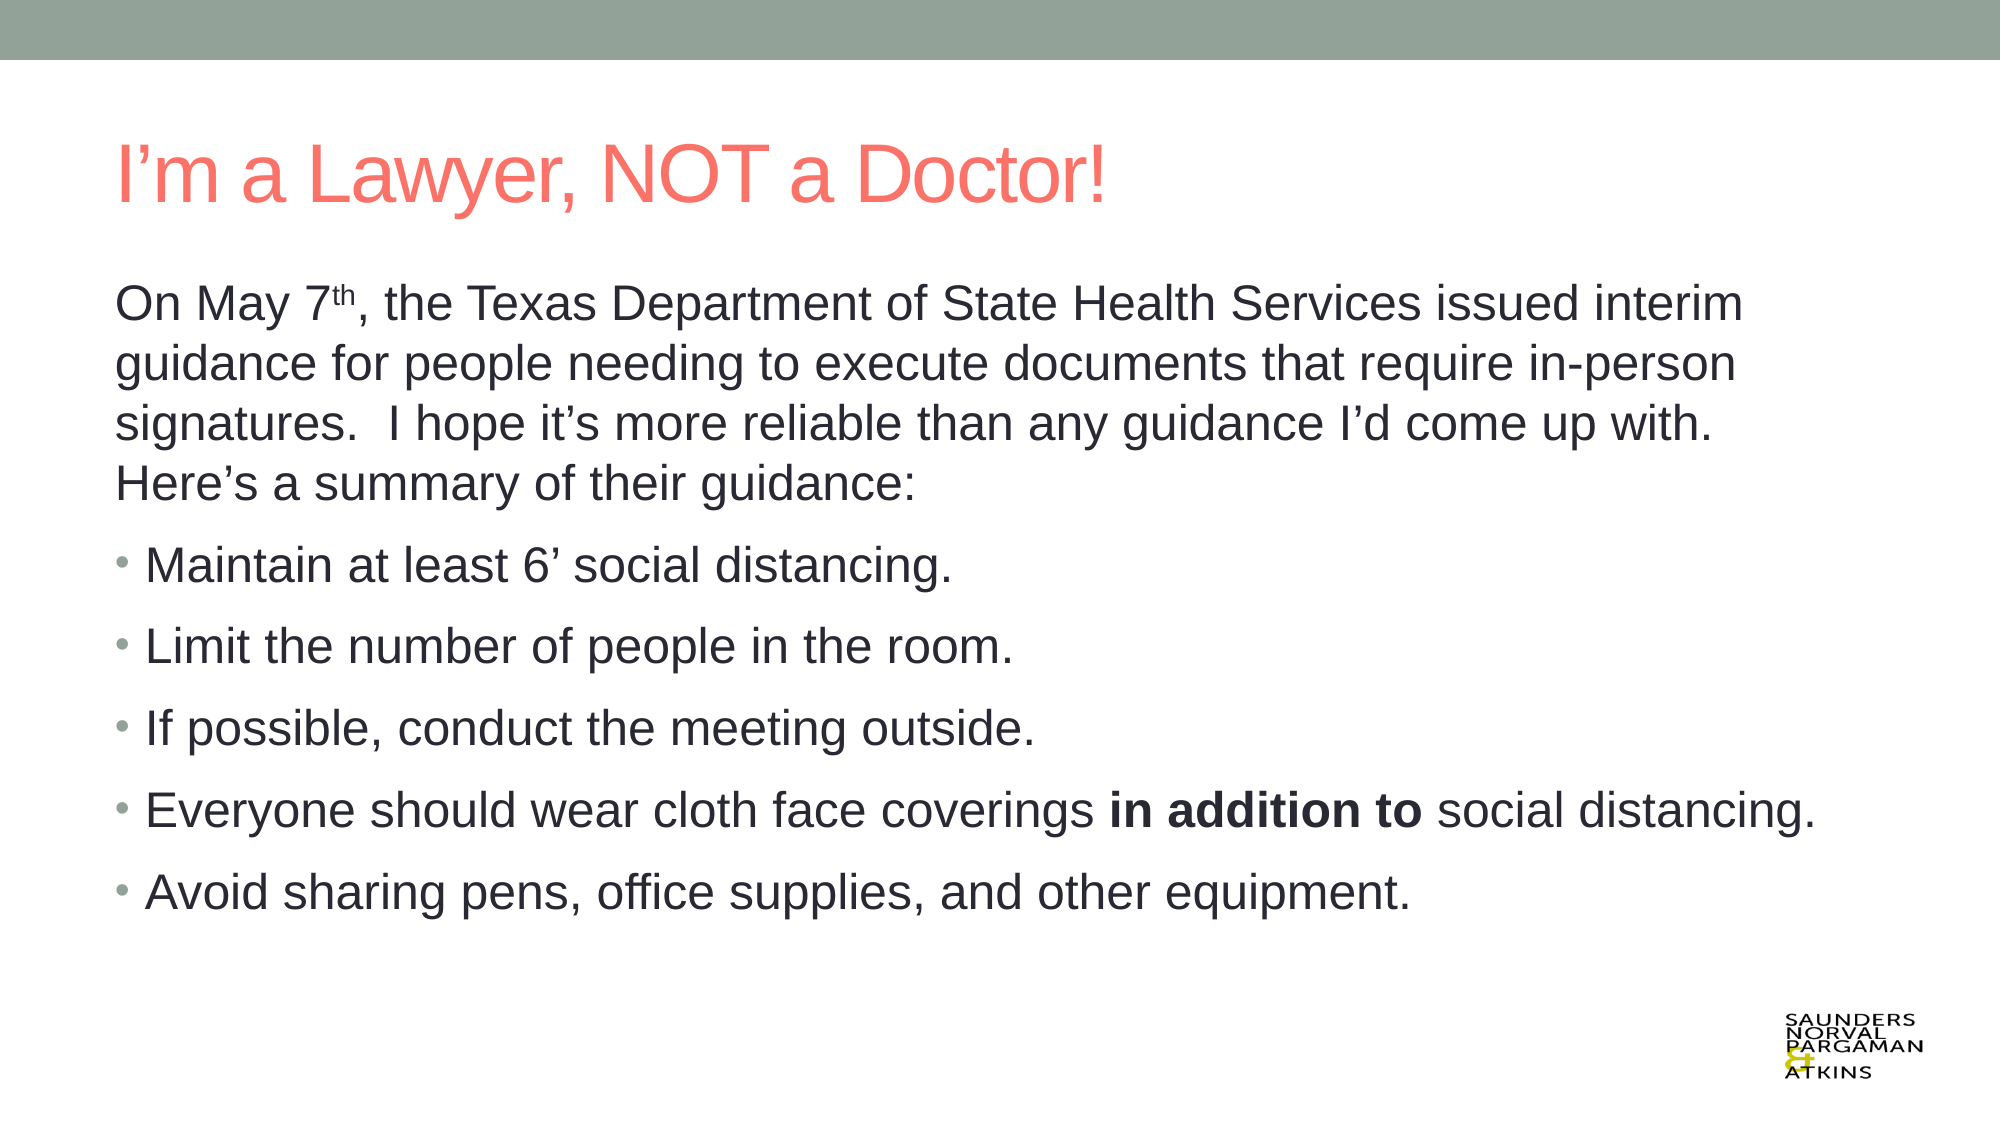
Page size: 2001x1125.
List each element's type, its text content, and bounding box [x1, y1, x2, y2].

title I’m a Lawyer, NOT a Doctor! [99, 87, 1900, 250]
list On May 7th, the Texas Department of State Health Services issued interim guidance for people needing to execute documents that require in-person signatures. I hope it’s more reliable than any guidance I’d come up with. Here’s a summary of their guidance: Maintain at least 6’ social distancing. Limit the number of people in the room. If possible, conduct the meeting outside. Everyone should wear cloth face coverings in addition to social distancing. Avoid sharing pens, office supplies, and other equipment. [99, 262, 1900, 1063]
picture [1785, 1012, 1935, 1080]
